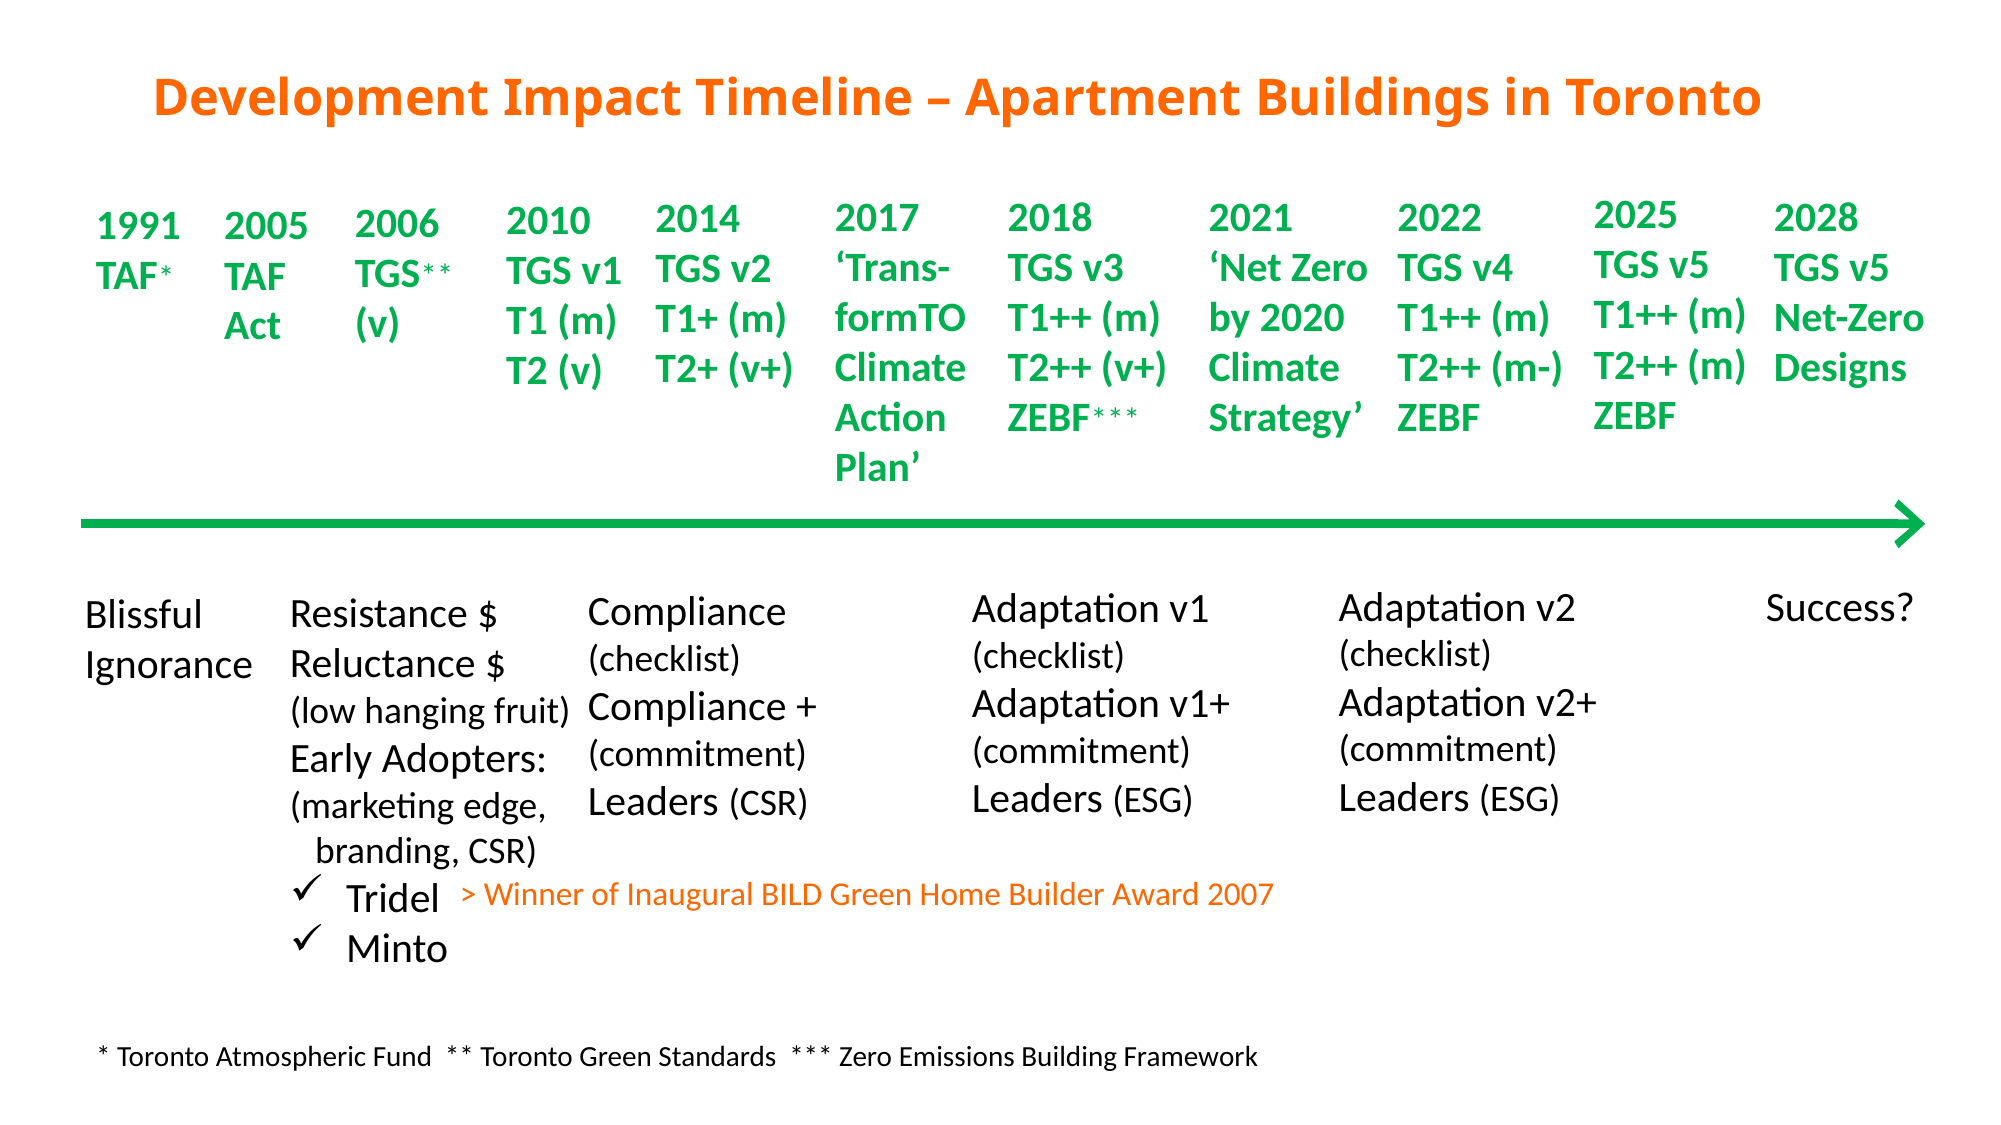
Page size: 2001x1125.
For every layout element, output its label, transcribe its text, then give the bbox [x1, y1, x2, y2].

title Development Impact Timeline – Apartment Buildings in Toronto [137, 44, 1863, 155]
text_box * Toronto Atmospheric Fund ** Toronto Green Standards *** Zero Emissions Building Framework [81, 1030, 1357, 1080]
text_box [69, 571, 1957, 983]
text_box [81, 179, 1947, 501]
